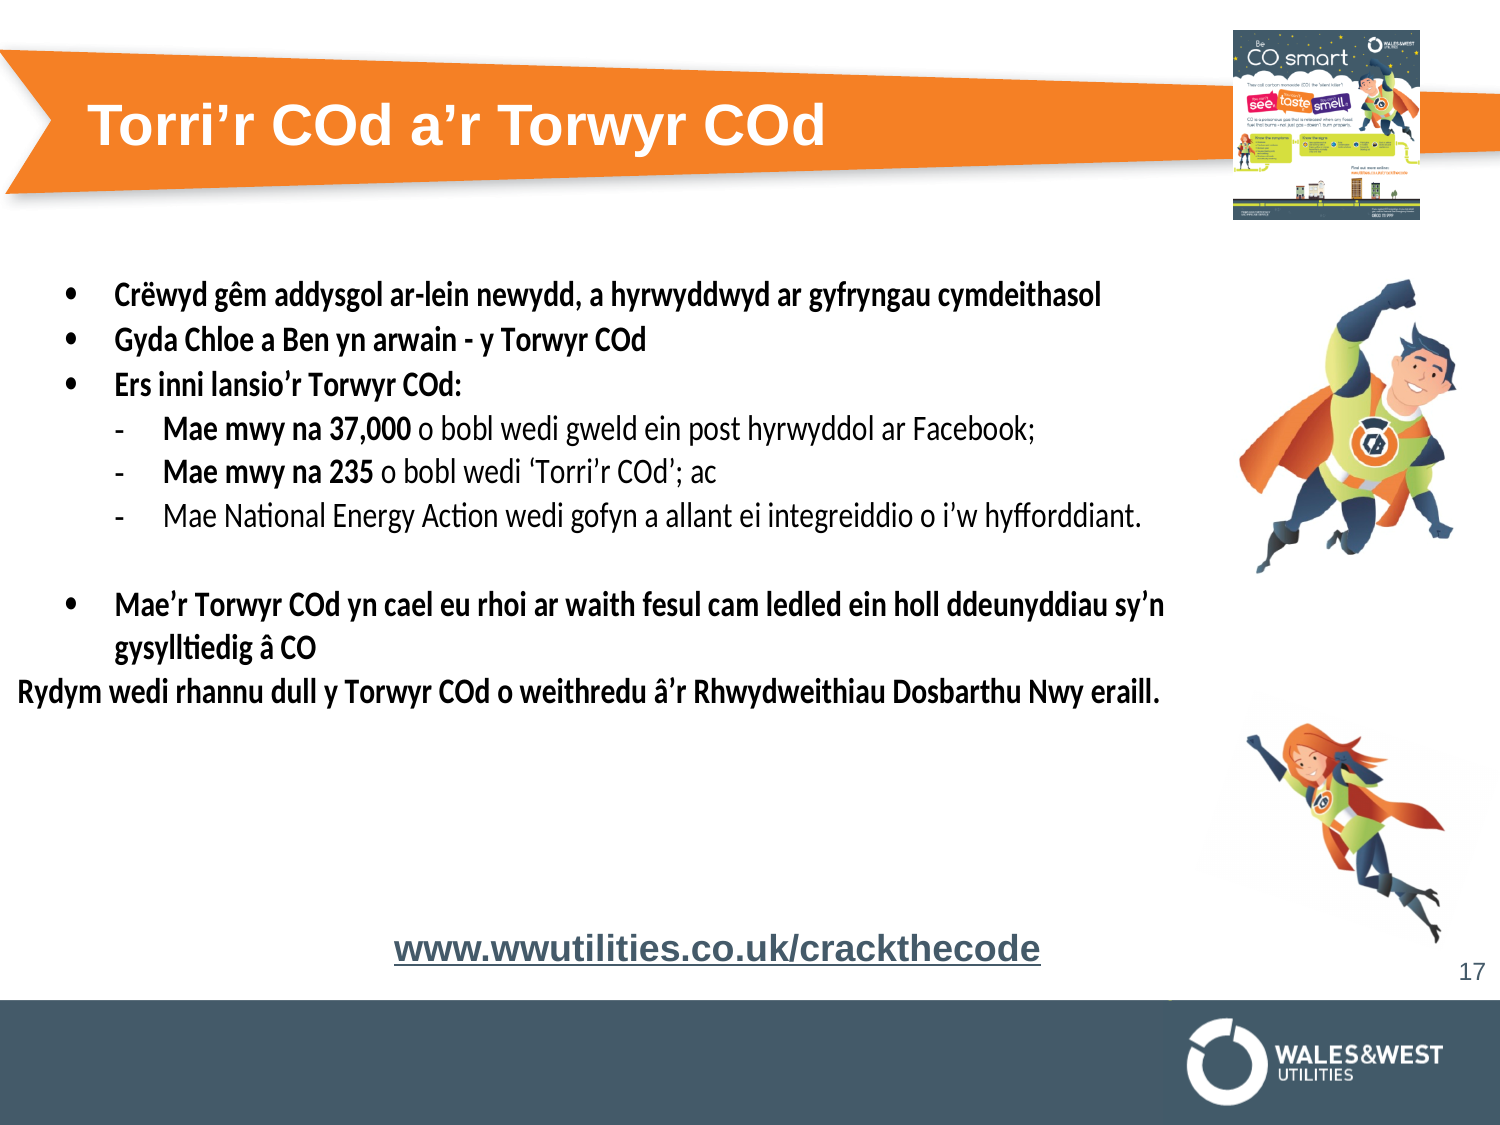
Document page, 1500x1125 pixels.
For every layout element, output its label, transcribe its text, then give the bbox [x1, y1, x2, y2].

picture [1228, 266, 1467, 577]
picture [1196, 691, 1499, 949]
picture [1164, 1001, 1500, 1125]
picture [1233, 30, 1420, 221]
slide_number 17 [1437, 940, 1500, 1001]
title Torri’r COd a’r Torwyr COd [72, 73, 1228, 171]
text_box www.wwutilities.co.uk/crackthecode [304, 916, 1067, 977]
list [17, 270, 1229, 754]
